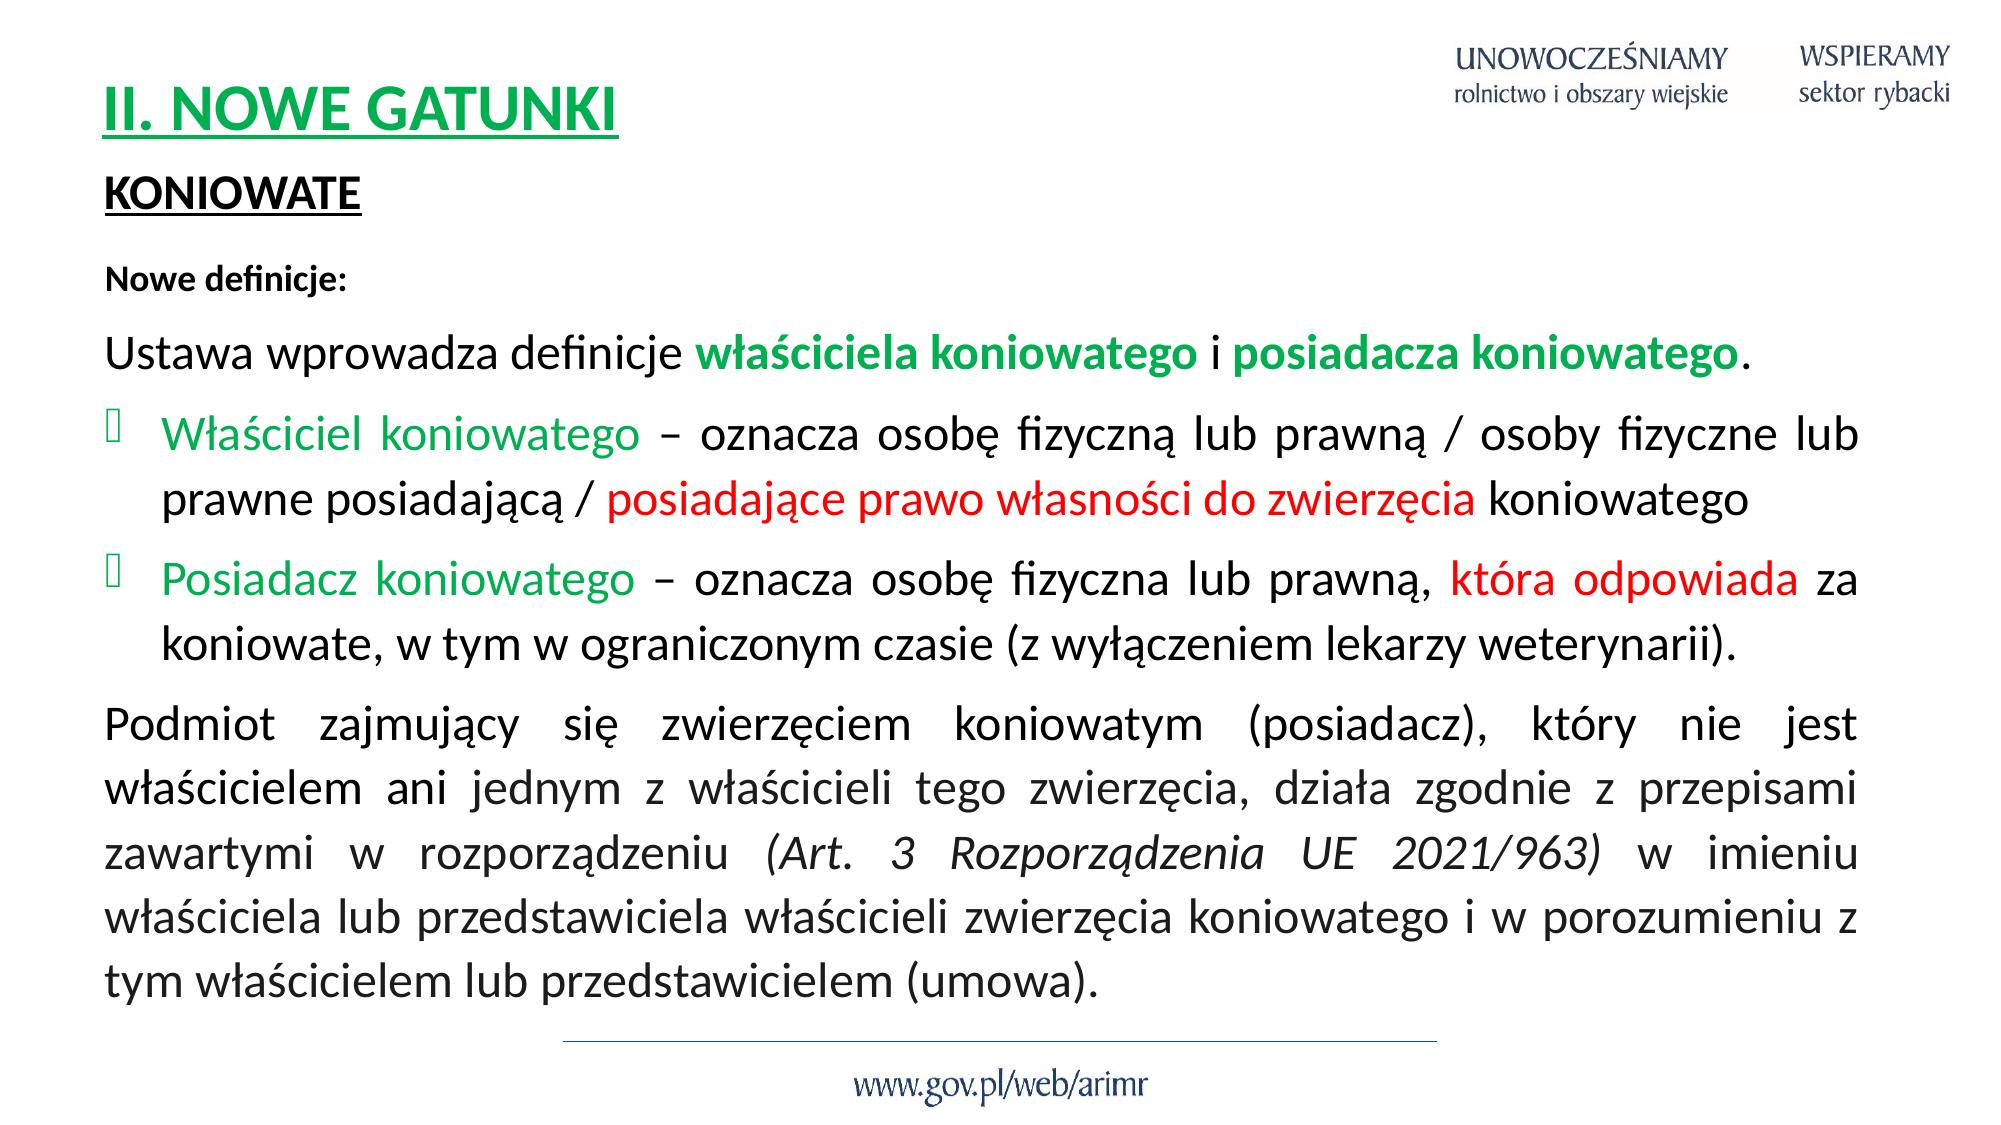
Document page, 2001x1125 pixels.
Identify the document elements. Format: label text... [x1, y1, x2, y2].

text_box KONIOWATE [90, 152, 416, 224]
text_box II. NOWE GATUNKI [34, 56, 688, 152]
picture [1455, 41, 1950, 110]
text_box Nowe definicje: Ustawa wprowadza definicje właściciela koniowatego i posiadacza koniowatego. Właściciel koniowatego – oznacza osobę fizyczną lub prawną / osoby fizyczne lub prawne posiadającą / posiadające prawo własności do zwierzęcia koniowatego Posiadacz koniowatego – oznacza osobę fizyczna lub prawną, która odpowiada za koniowate, w tym w ograniczonym czasie (z wyłączeniem lekarzy weterynarii). Podmiot zajmujący się zwierzęciem koniowatym (posiadacz), który nie jest właścicielem ani jednym z właścicieli tego zwierzęcia, działa zgodnie z przepisami zawartymi w rozporządzeniu (Art. 3 Rozporządzenia UE 2021/963) w imieniu właściciela lub przedstawiciela właścicieli zwierzęcia koniowatego i w porozumieniu z tym właścicielem lub przedstawicielem (umowa). [90, 224, 1875, 1015]
picture [846, 1062, 1154, 1108]
